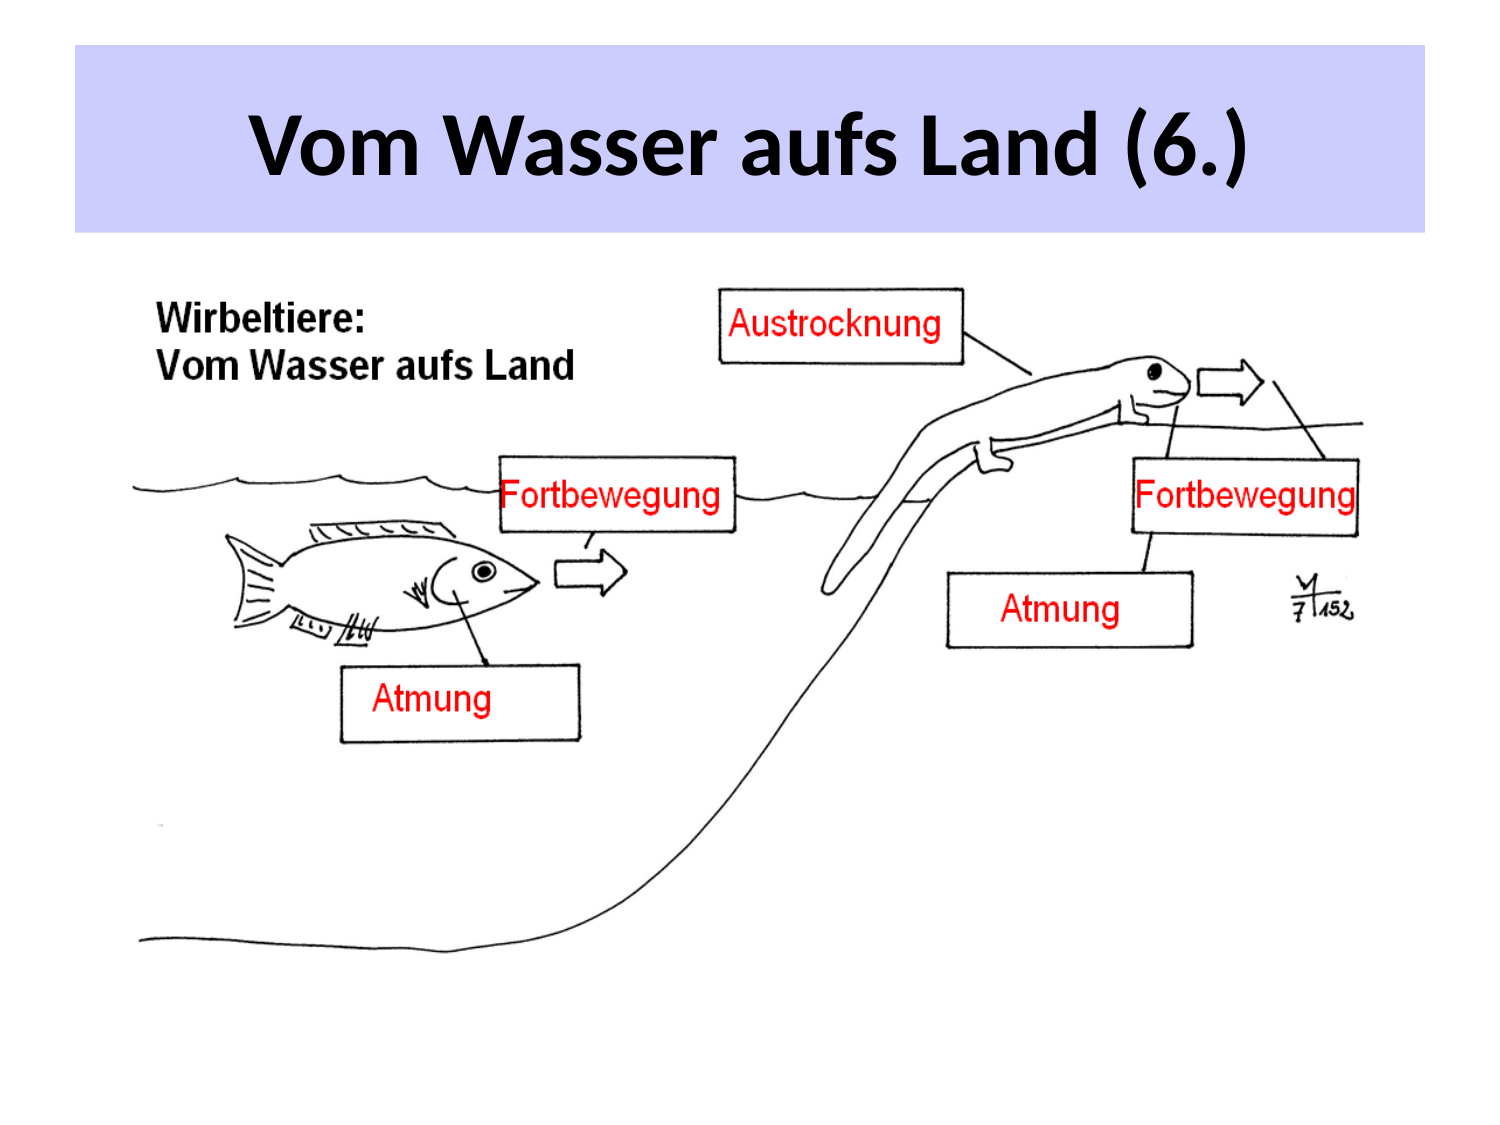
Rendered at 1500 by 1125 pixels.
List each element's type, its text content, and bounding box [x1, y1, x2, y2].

title Vom Wasser aufs Land (6.) [75, 45, 1425, 233]
picture [100, 243, 1400, 988]
